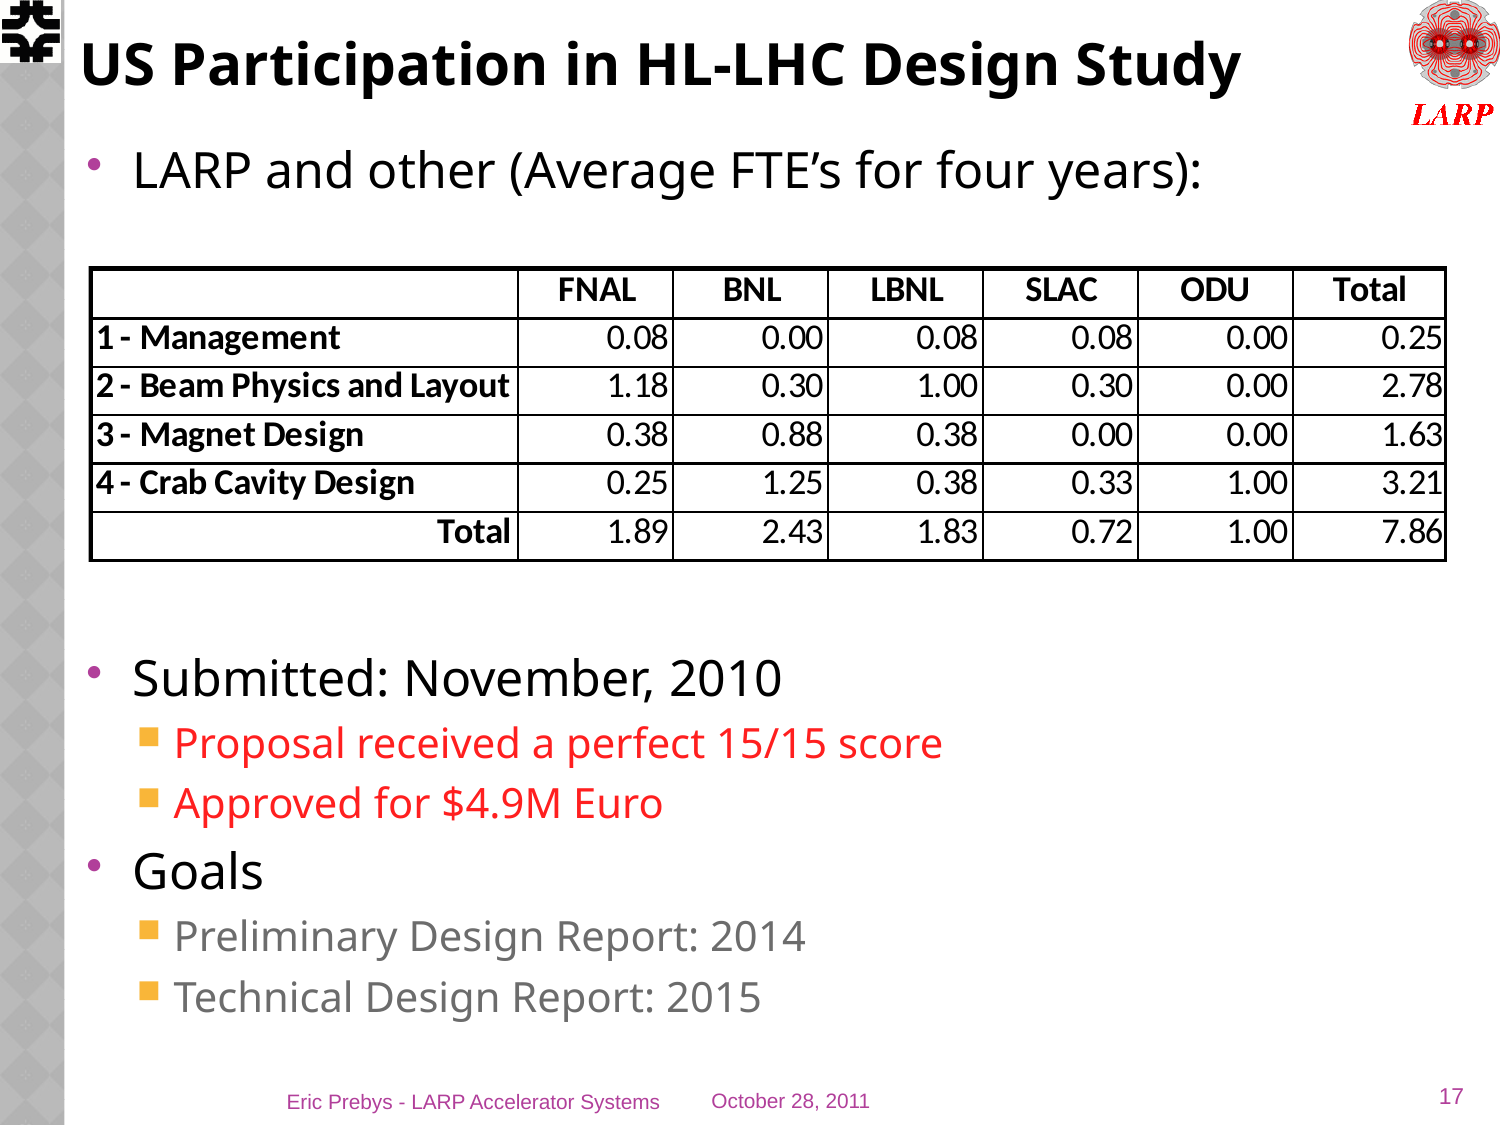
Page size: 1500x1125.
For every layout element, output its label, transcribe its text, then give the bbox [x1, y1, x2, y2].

title US Participation in HL-LHC Design Study [72, 24, 1428, 98]
picture [1406, 0, 1500, 125]
picture [88, 265, 1450, 565]
slide_number 17 [1367, 1071, 1465, 1110]
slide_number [696, 1075, 1025, 1114]
list LARP and other (Average FTE’s for four years): Submitted: November, 2010 Proposal received a perfect 15/15 score Approved for $4.9M Euro Goals Preliminary Design Report: 2014 Technical Design Report: 2015 [72, 131, 1444, 217]
picture [0, 0, 61, 63]
footer Eric Prebys - LARP Accelerator Systems [75, 1075, 675, 1114]
